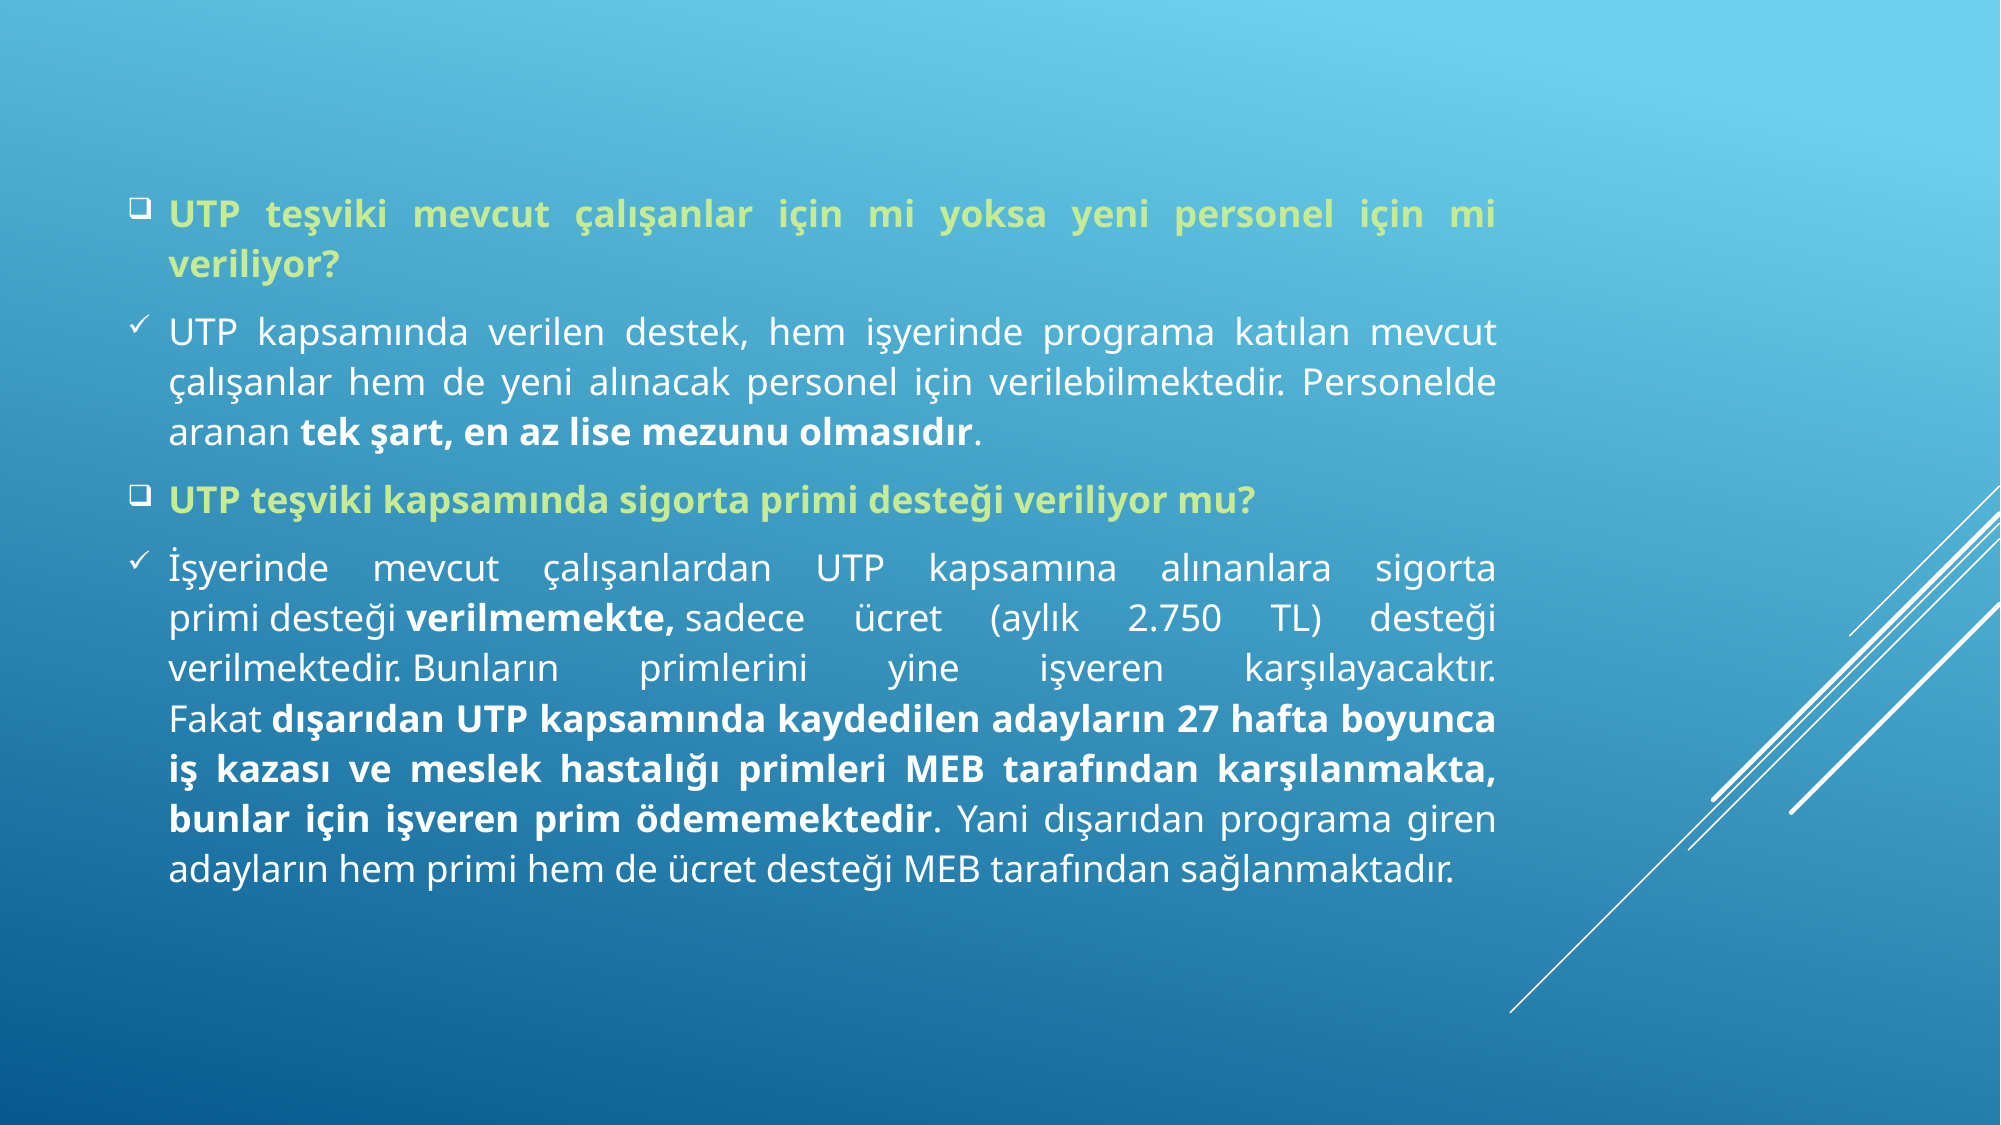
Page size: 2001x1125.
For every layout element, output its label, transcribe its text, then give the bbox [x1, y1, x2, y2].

list UTP teşviki mevcut çalışanlar için mi yoksa yeni personel için mi veriliyor? UTP kapsamında verilen destek, hem işyerinde programa katılan mevcut çalışanlar hem de yeni alınacak personel için verilebilmektedir. Personelde aranan tek şart, en az lise mezunu olmasıdır. UTP teşviki kapsamında sigorta primi desteği veriliyor mu? İşyerinde mevcut çalışanlardan UTP kapsamına alınanlara sigorta primi desteği verilmemekte, sadece ücret (aylık 2.750 TL) desteği verilmektedir. Bunların primlerini yine işveren karşılayacaktır. Fakat dışarıdan UTP kapsamında kaydedilen adayların 27 hafta boyunca iş kazası ve meslek hastalığı primleri MEB tarafından karşılanmakta, bunlar için işveren prim ödememektedir. Yani dışarıdan programa giren adayların hem primi hem de ücret desteği MEB tarafından sağlanmaktadır. [112, 112, 1513, 929]
